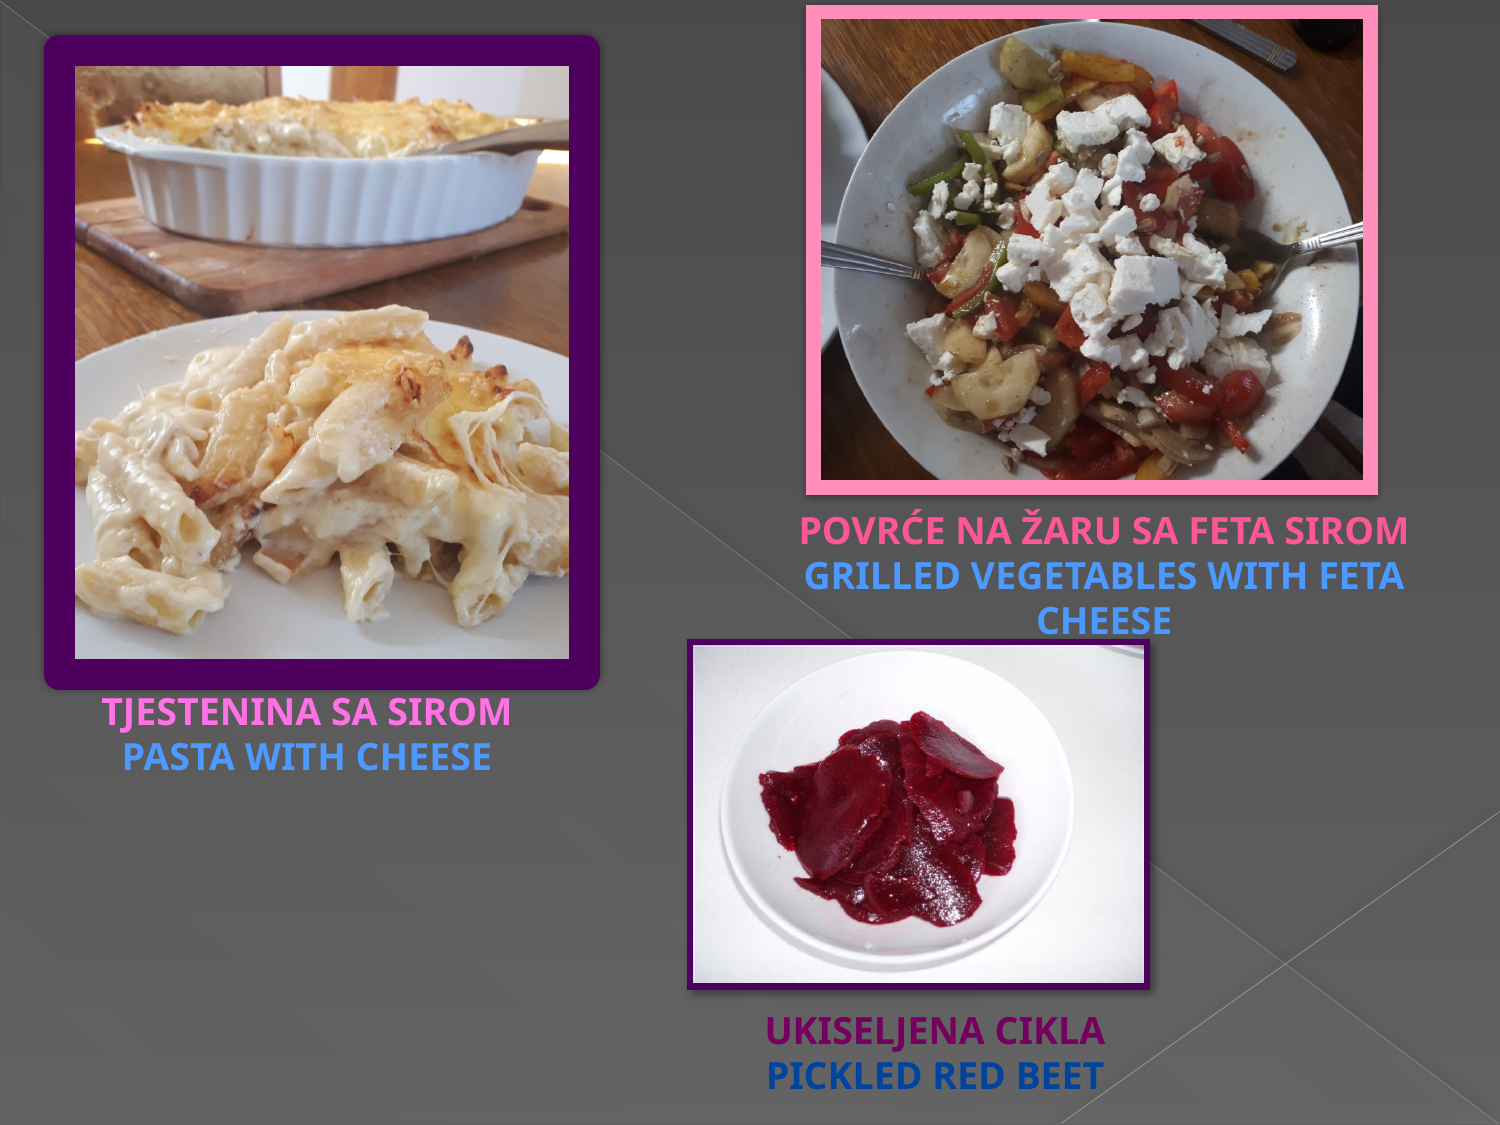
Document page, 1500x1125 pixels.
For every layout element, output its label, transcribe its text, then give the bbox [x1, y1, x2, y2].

text_box TJESTENINA SA SIROM PASTA WITH CHEESE [41, 680, 573, 786]
picture [692, 644, 1145, 984]
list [74, 66, 569, 659]
text_box POVRĆE NA ŽARU SA FETA SIROM GRILLED VEGETABLES WITH FETA CHEESE [738, 499, 1471, 650]
text_box UKISELJENA CIKLA PICKLED RED BEET [687, 999, 1184, 1105]
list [820, 18, 1364, 481]
